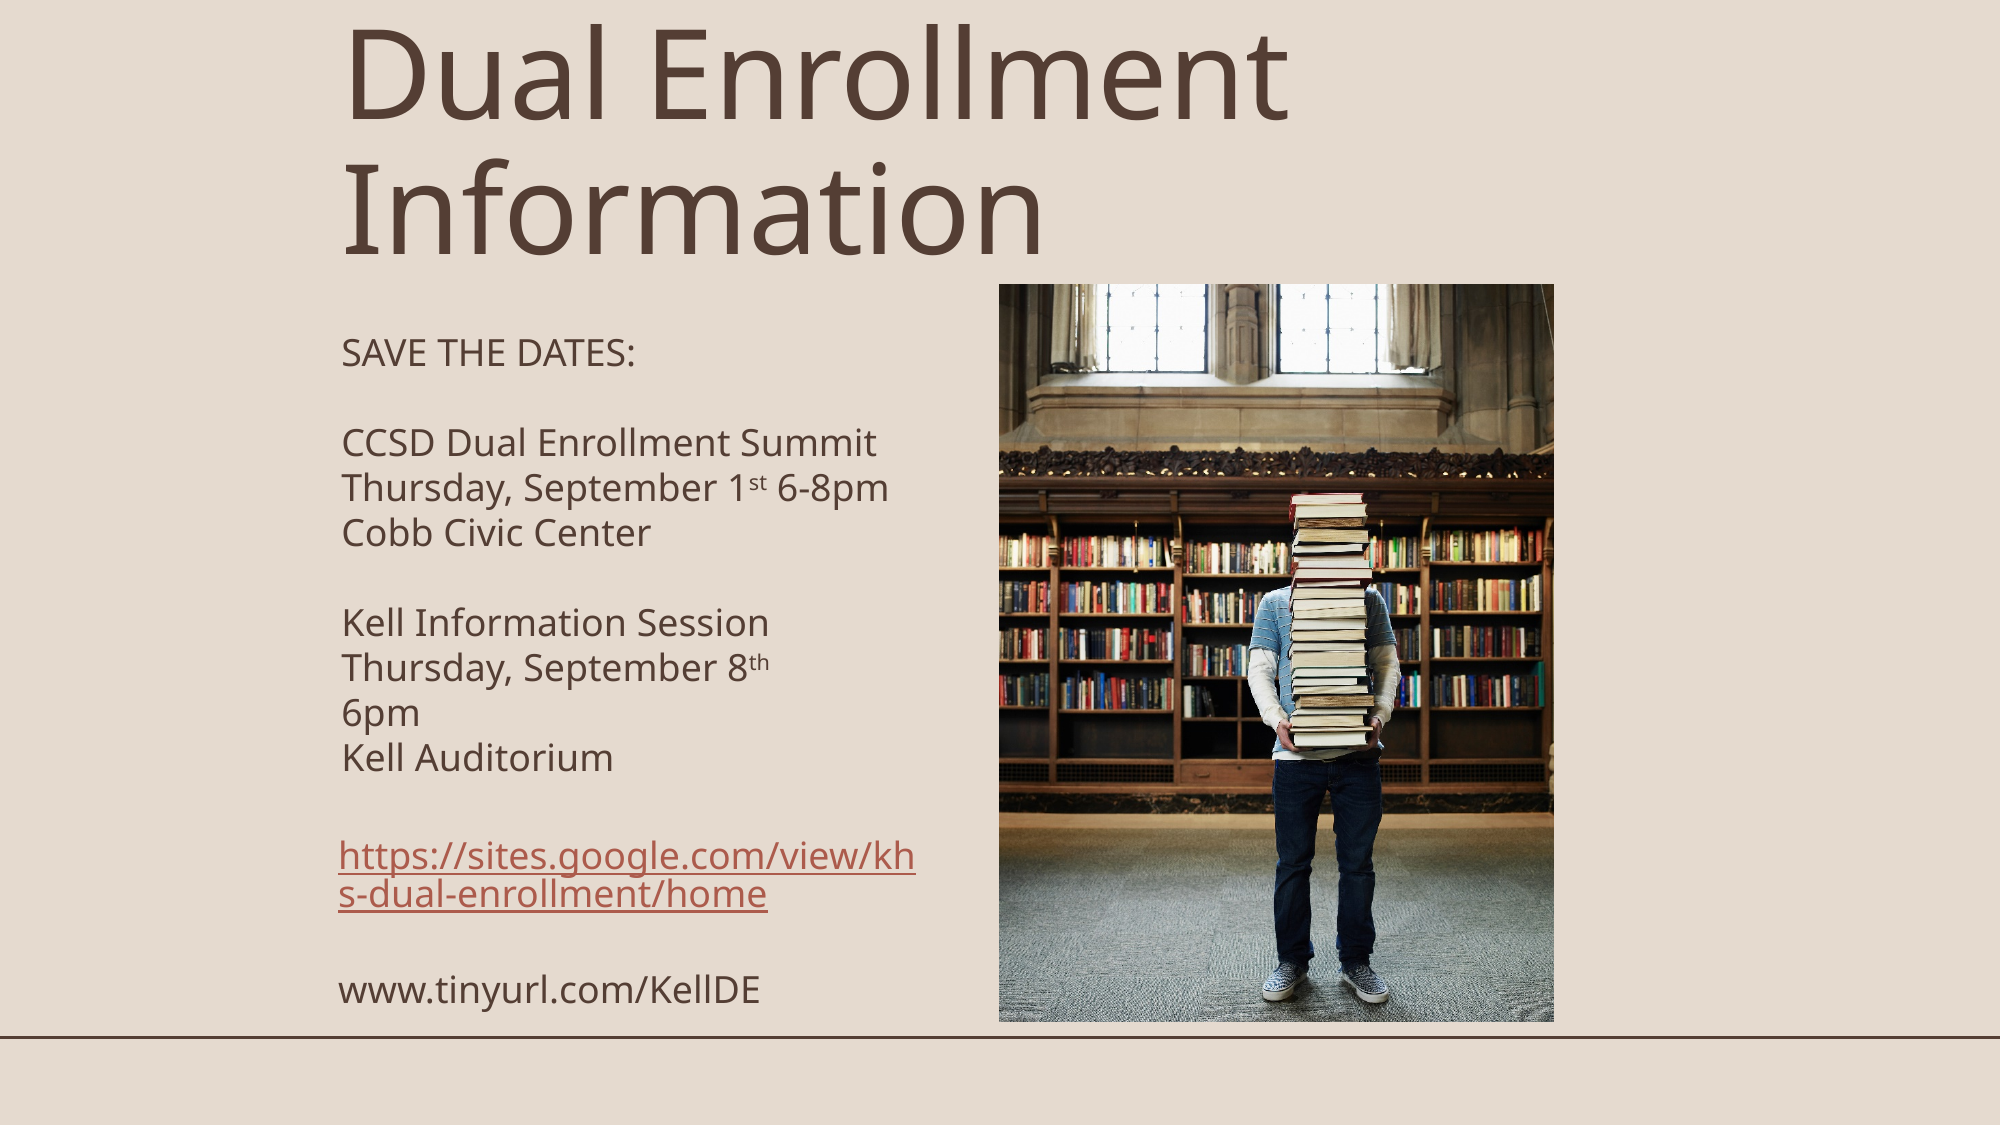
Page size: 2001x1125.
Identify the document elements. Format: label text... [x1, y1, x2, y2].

title Dual Enrollment Information [326, 37, 1519, 255]
text_box https://sites.google.com/view/khs-dual-enrollment/home www.tinyurl.com/KellDE [323, 824, 944, 981]
picture [999, 284, 1554, 1022]
text_box SAVE THE DATES: CCSD Dual Enrollment Summit Thursday, September 1st 6-8pm Cobb Civic Center Kell Information Session Thursday, September 8th 6pm Kell Auditorium [326, 321, 999, 787]
